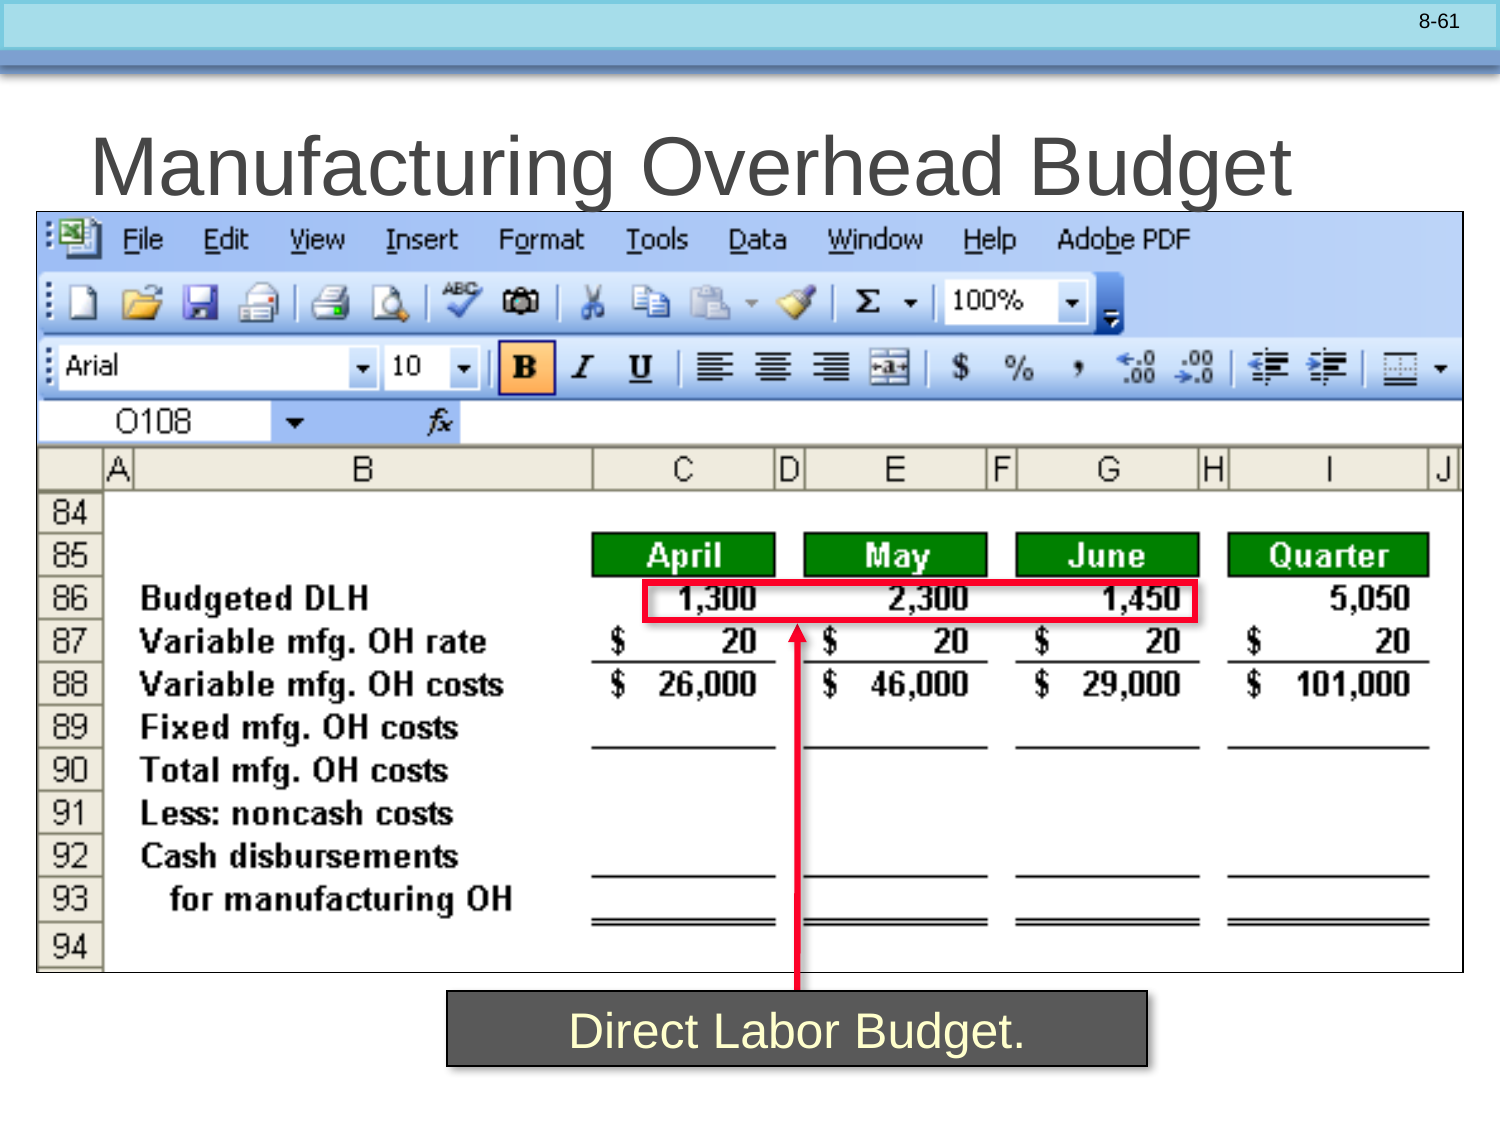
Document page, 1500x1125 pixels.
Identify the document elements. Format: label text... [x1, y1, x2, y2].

picture [37, 212, 1463, 972]
title Manufacturing Overhead Budget [75, 75, 1425, 209]
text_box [447, 582, 1196, 1069]
